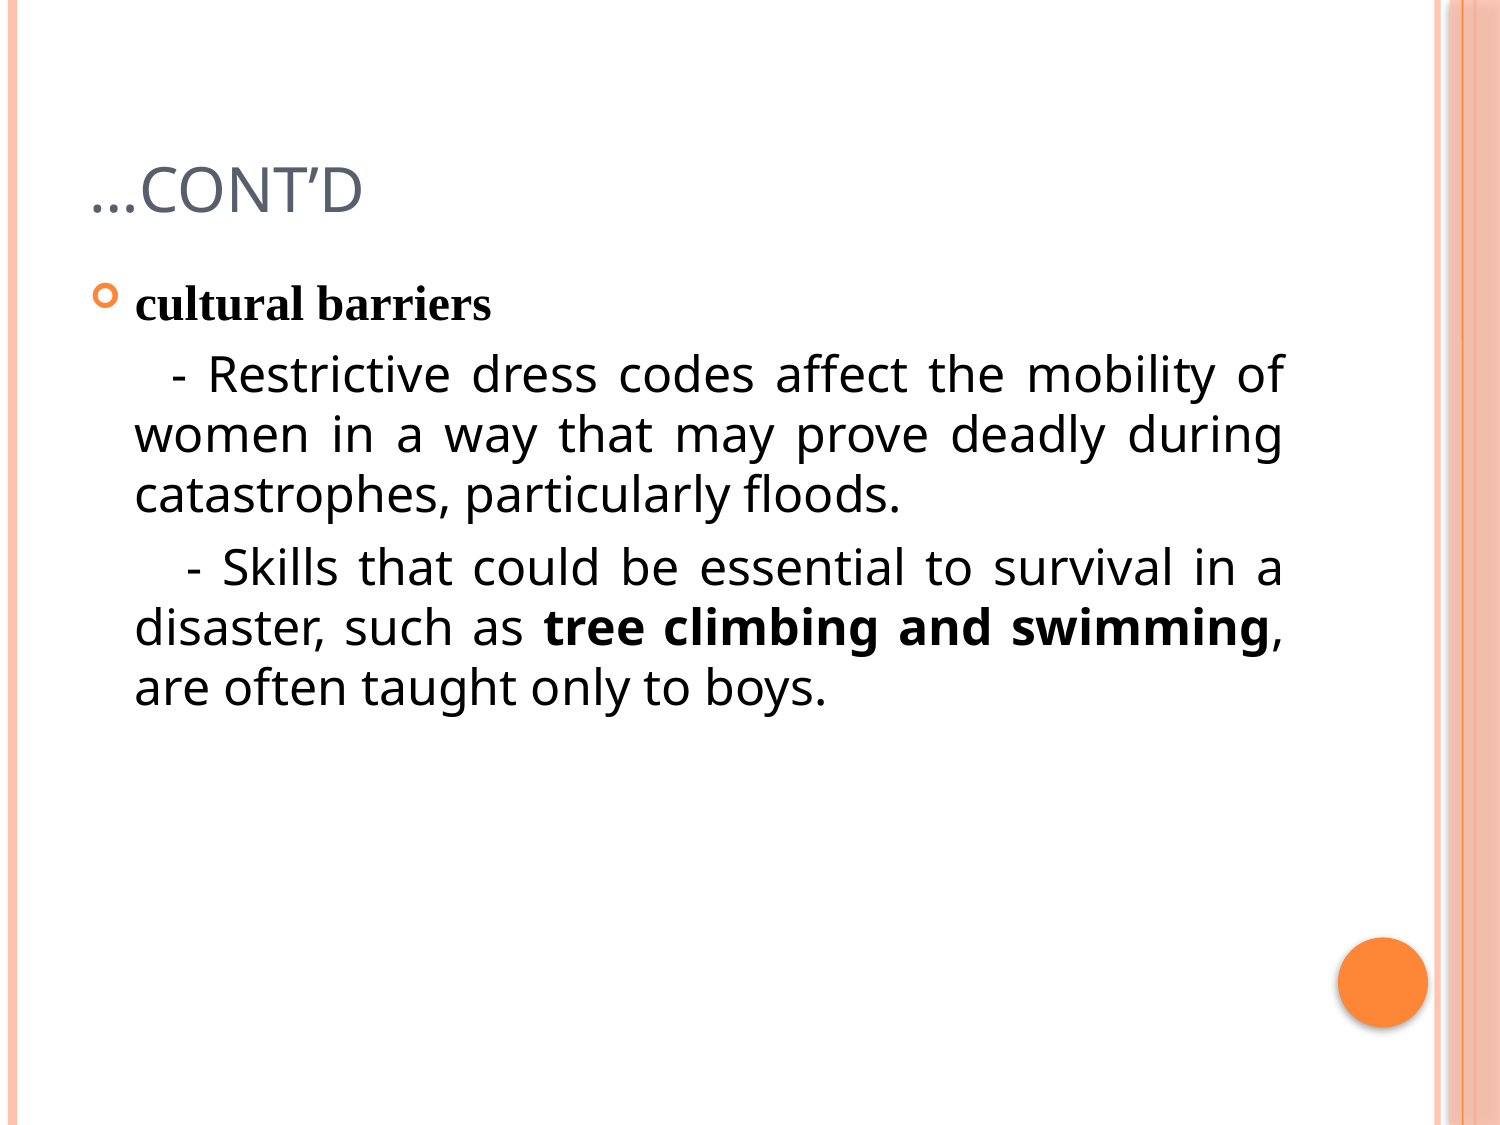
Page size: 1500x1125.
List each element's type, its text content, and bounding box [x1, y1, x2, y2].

title …Cont’d [75, 45, 1300, 233]
list cultural barriers - Restrictive dress codes affect the mobility of women in a way that may prove deadly during catastrophes, particularly floods. - Skills that could be essential to survival in a disaster, such as tree climbing and swimming, are often taught only to boys. [75, 262, 1300, 1062]
